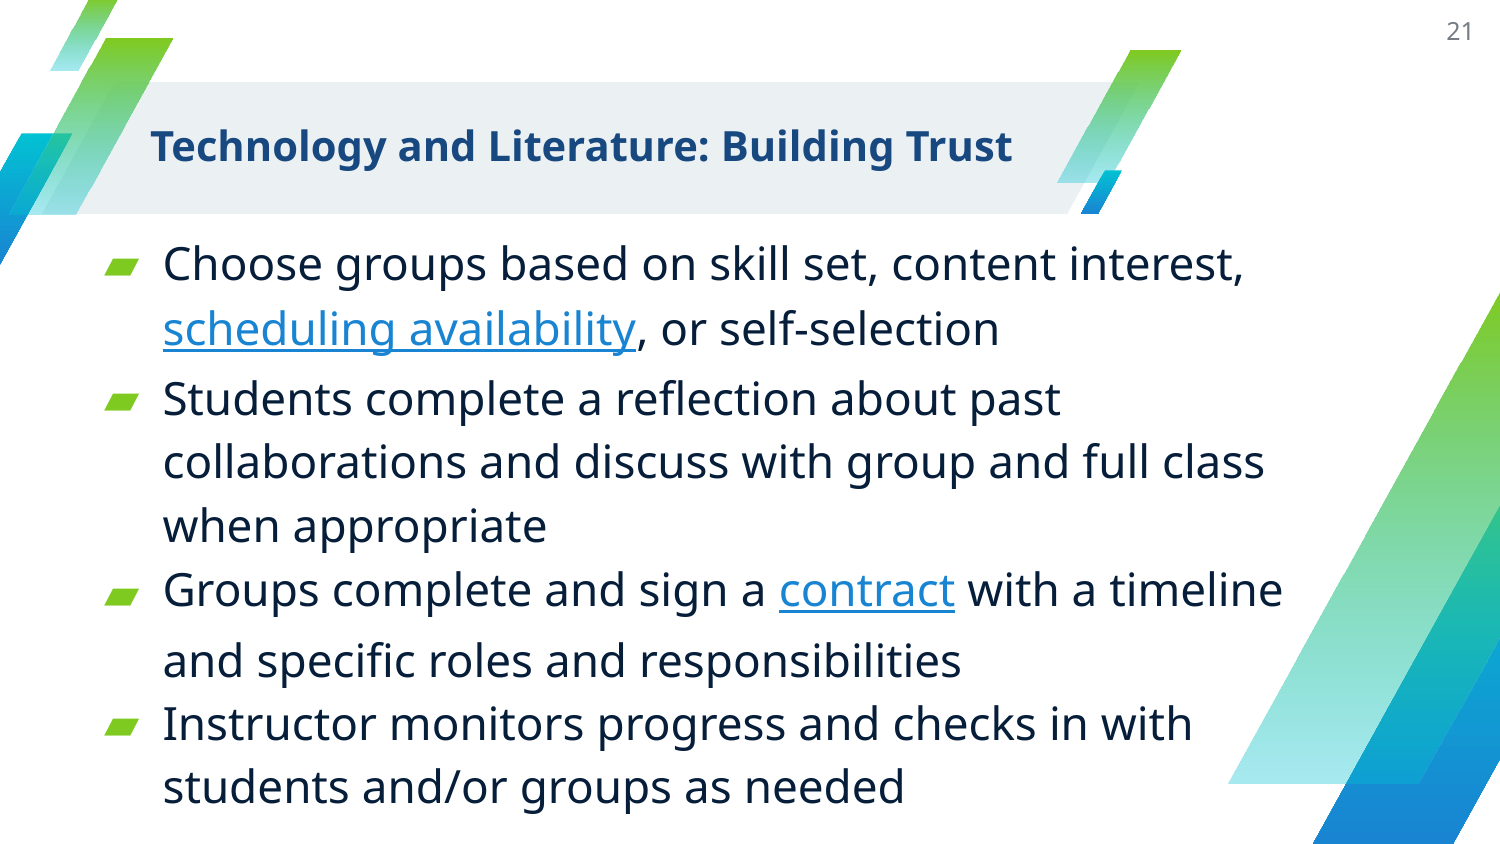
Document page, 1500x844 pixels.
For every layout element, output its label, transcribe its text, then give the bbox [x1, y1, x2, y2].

slide_number 21 [1403, 0, 1475, 65]
title Technology and Literature: Building Trust [150, 81, 1139, 215]
list Choose groups based on skill set, content interest, scheduling availability, or self-selection Students complete a reflection about past collaborations and discuss with group and full class when appropriate Groups complete and sign a contract with a timeline and specific roles and responsibilities Instructor monitors progress and checks in with students and/or groups as needed [87, 226, 1320, 752]
